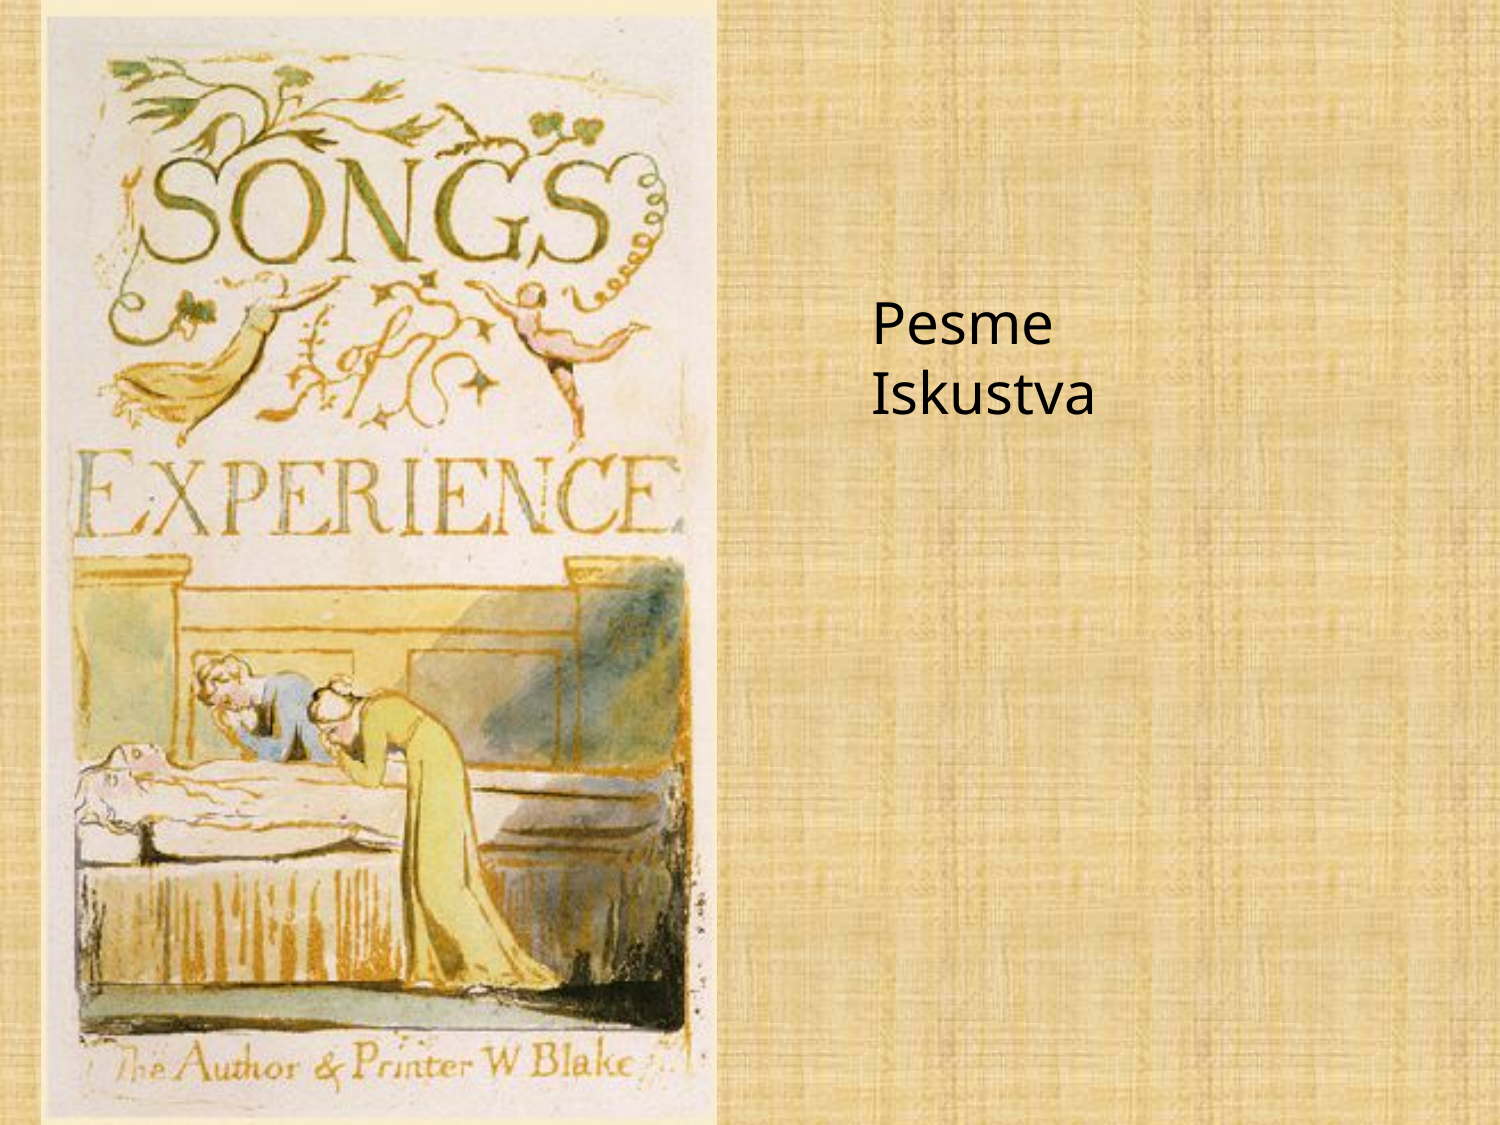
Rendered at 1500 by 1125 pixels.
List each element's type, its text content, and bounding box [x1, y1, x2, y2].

text_box Pesme Iskustva [856, 278, 1282, 434]
picture [0, 0, 1500, 1125]
